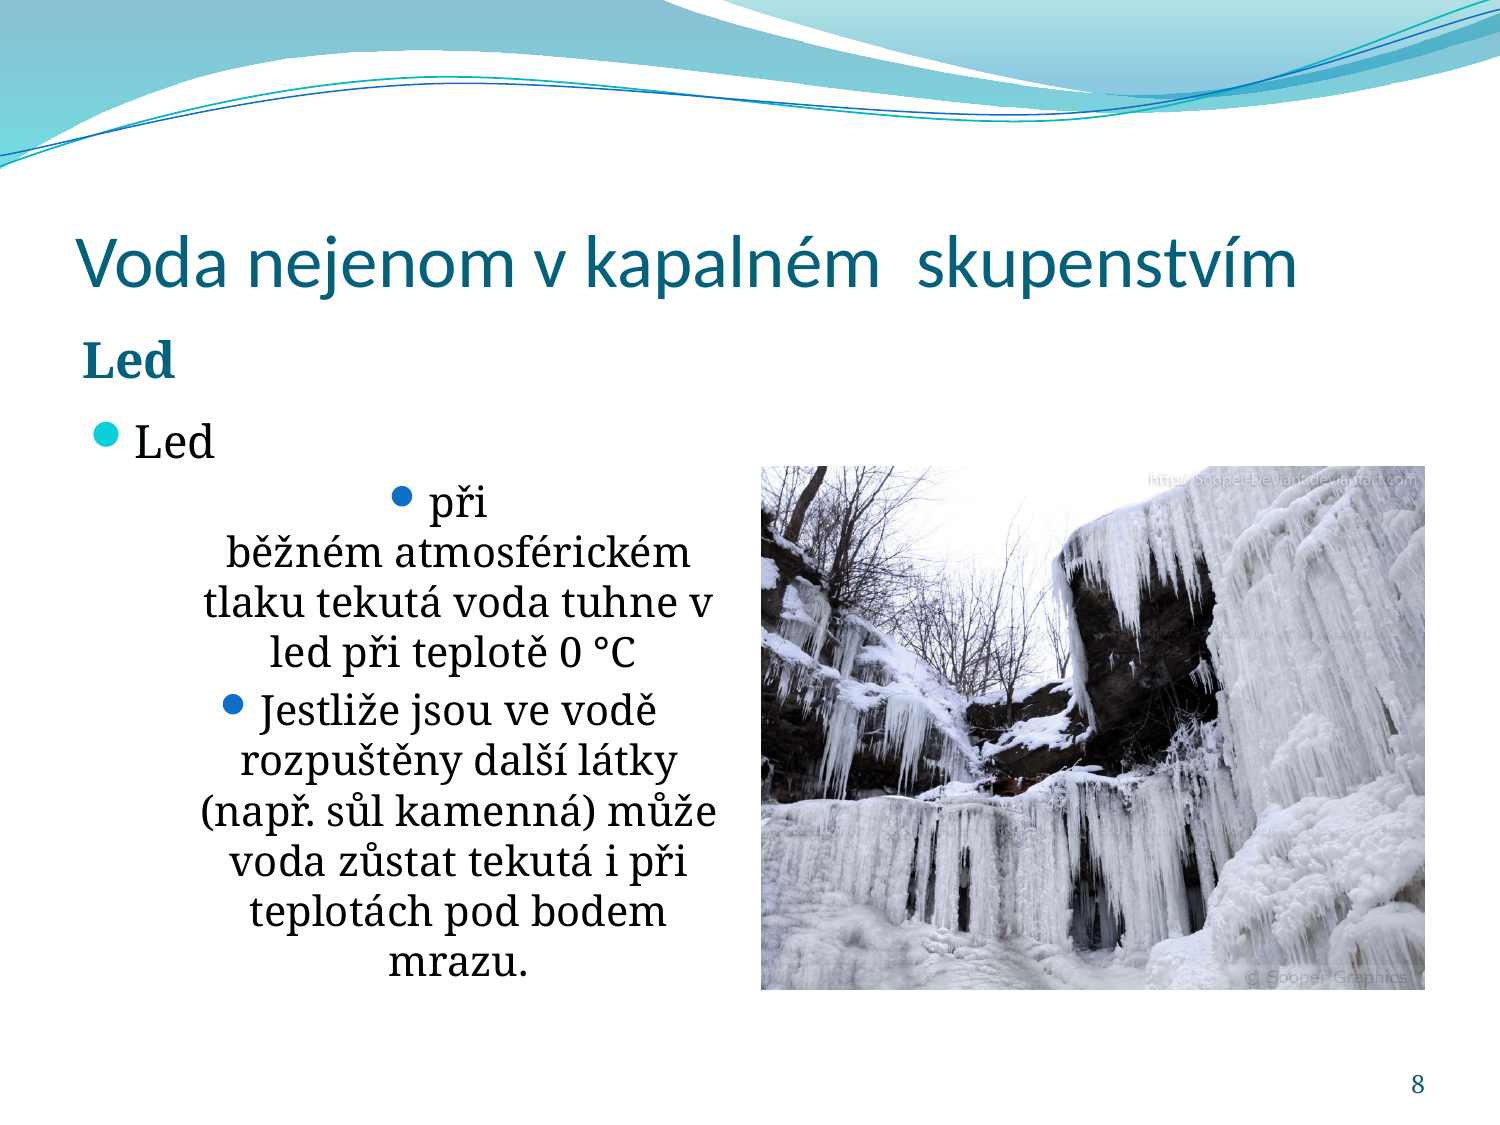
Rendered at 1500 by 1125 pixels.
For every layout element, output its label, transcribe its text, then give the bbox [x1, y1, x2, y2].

slide_number 8 [1299, 1042, 1425, 1103]
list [761, 465, 1426, 990]
list Led [75, 304, 738, 412]
title Voda nejenom v kapalném skupenstvím [75, 115, 1425, 303]
list Led při běžném atmosférickém tlaku tekutá voda tuhne v led při teplotě 0 °C Jestliže jsou ve vodě rozpuštěny další látky (např. sůl kamenná) může voda zůstat tekutá i při teplotách pod bodem mrazu. [75, 412, 738, 1044]
